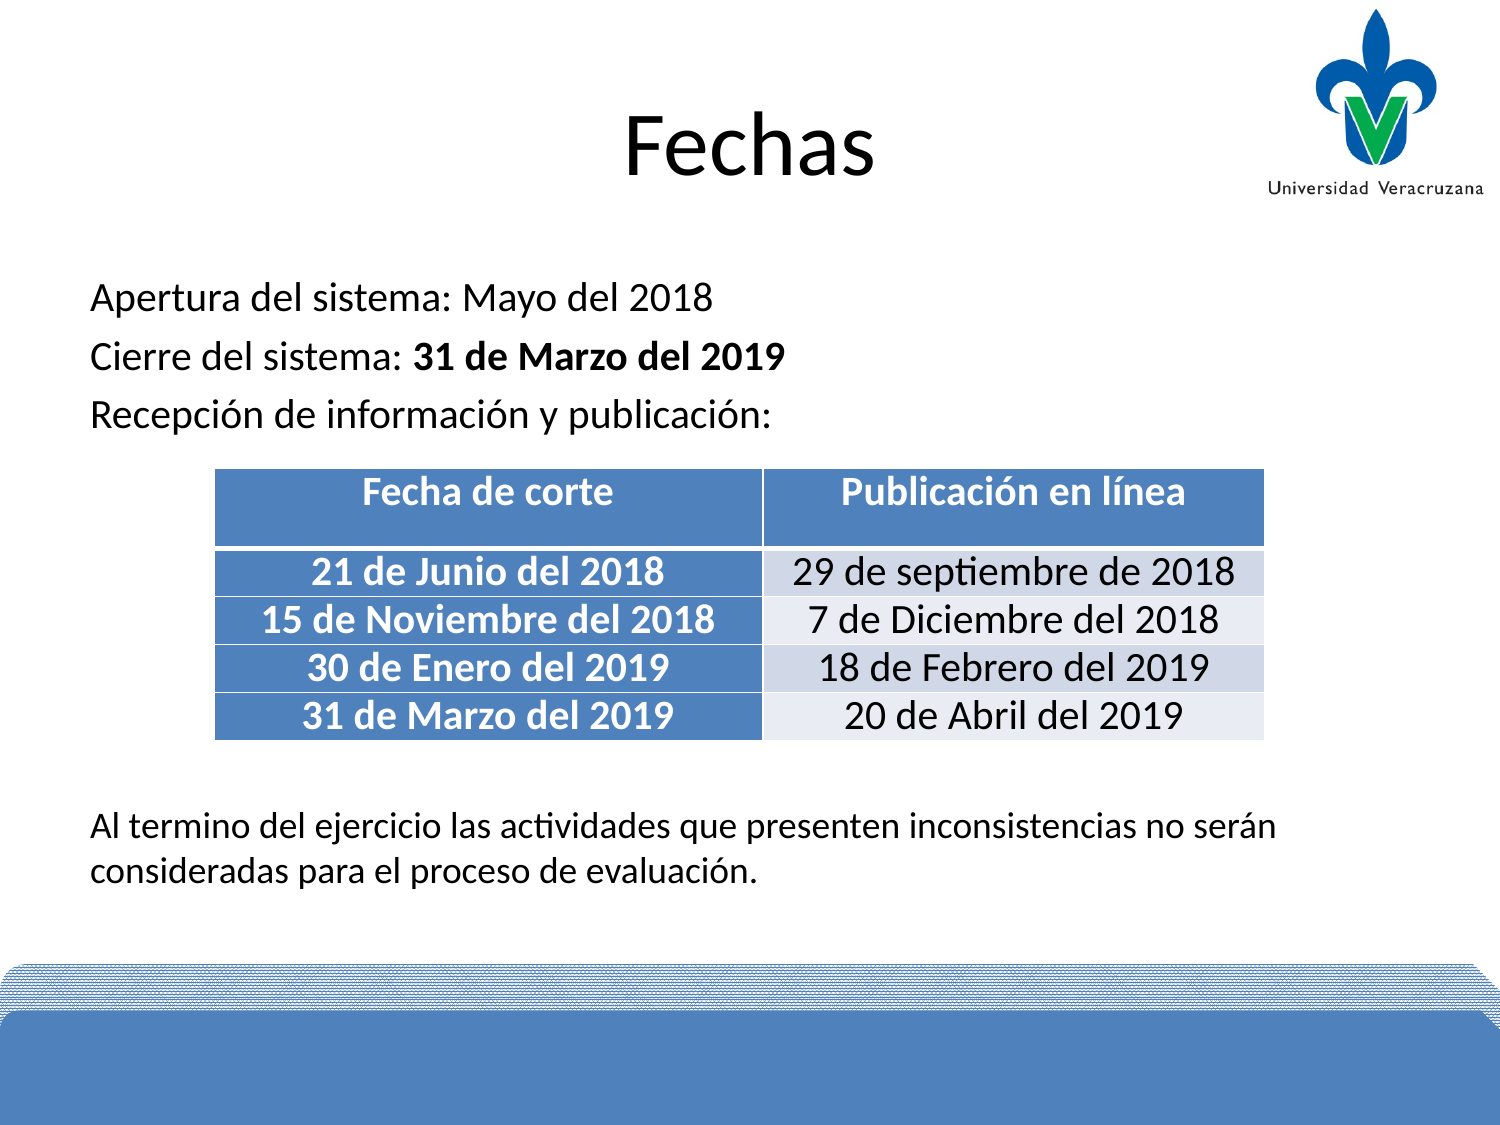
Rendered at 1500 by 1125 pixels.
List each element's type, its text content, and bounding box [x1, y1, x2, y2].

table_cell 21 de Junio del 2018 [215, 551, 762, 596]
table_cell 15 de Noviembre del 2018 [215, 597, 762, 644]
table_cell 18 de Febrero del 2019 [764, 645, 1264, 692]
table_cell 7 de Diciembre del 2018 [764, 597, 1264, 644]
table_header Fecha de corte [215, 469, 762, 546]
table_cell 30 de Enero del 2019 [215, 645, 762, 692]
table_cell 31 de Marzo del 2019 [215, 693, 762, 740]
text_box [0, 963, 1500, 1125]
table_cell 29 de septiembre de 2018 [764, 551, 1264, 596]
table_header Publicación en línea [764, 469, 1264, 546]
picture [1264, 4, 1487, 197]
table_cell 20 de Abril del 2019 [764, 693, 1264, 740]
list Apertura del sistema: Mayo del 2018 Cierre del sistema: 31 de Marzo del 2019 Recepción de información y publicación: Al termino del ejercicio las actividades que presenten inconsistencias no serán consideradas para el proceso de evaluación. [75, 262, 1425, 962]
title Fechas [75, 45, 1425, 233]
